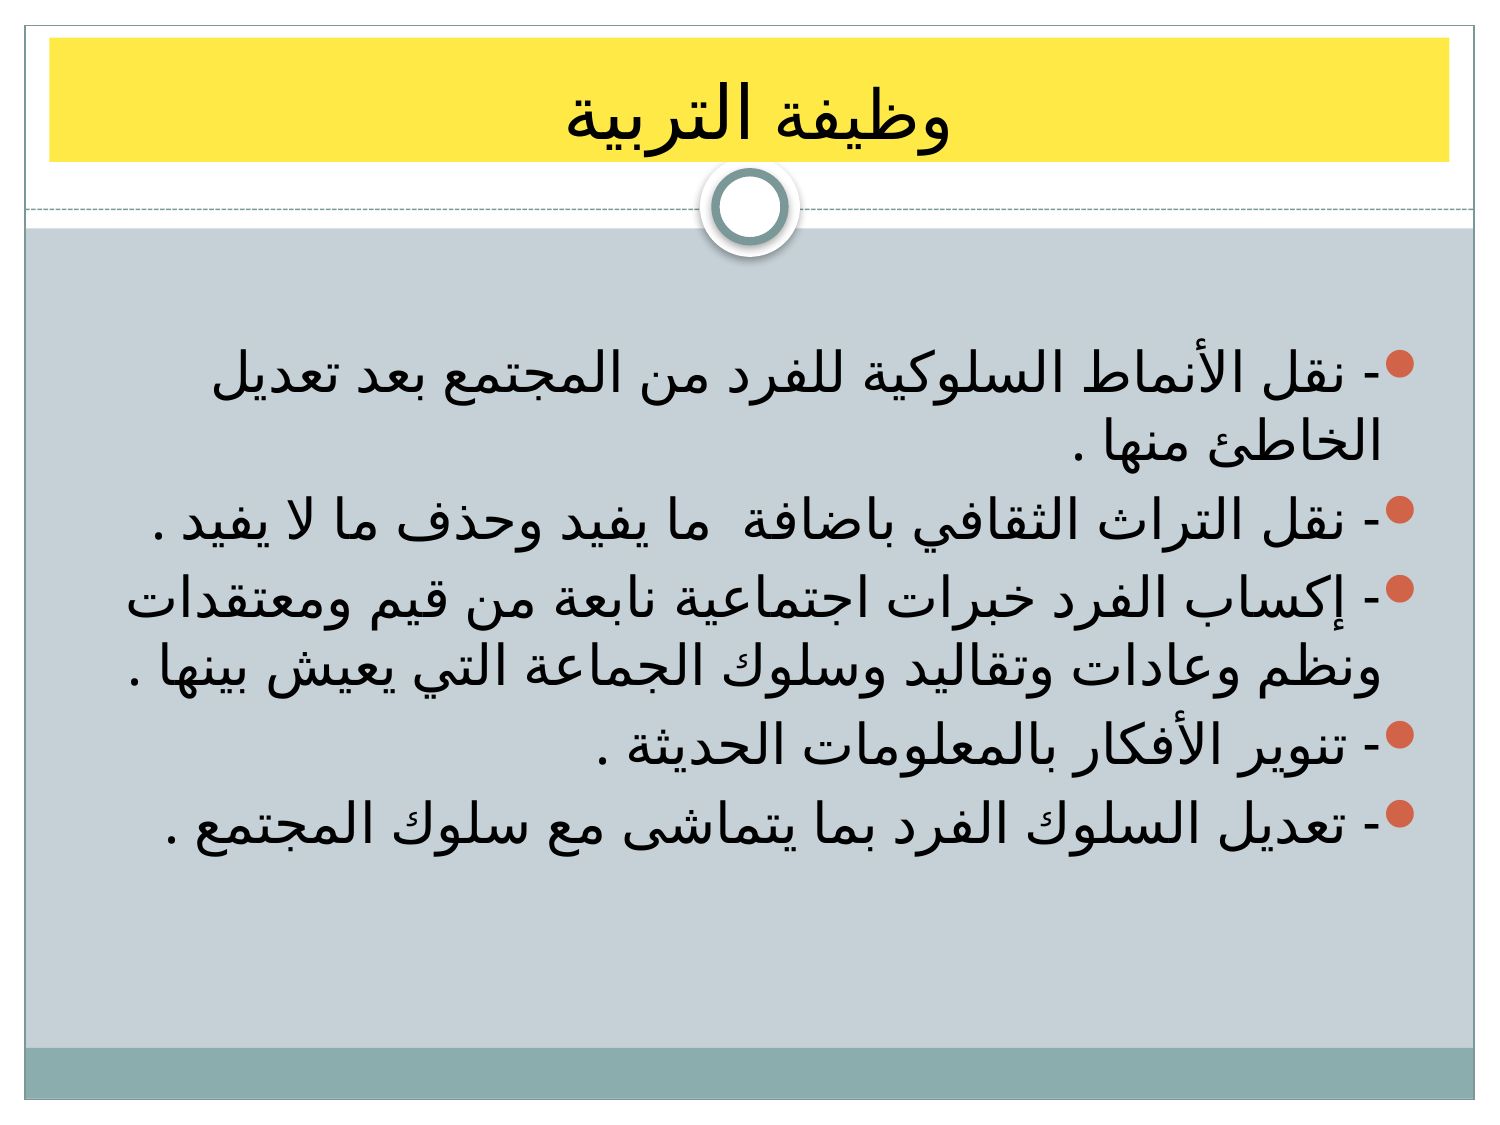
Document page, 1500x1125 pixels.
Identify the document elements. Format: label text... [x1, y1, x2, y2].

title وظيفة التربية [49, 37, 1450, 162]
list - نقل الأنماط السلوكية للفرد من المجتمع بعد تعديل الخاطئ منها . - نقل التراث الثقافي باضافة ما يفيد وحذف ما لا يفيد . - إكساب الفرد خبرات اجتماعية نابعة من قيم ومعتقدات ونظم وعادات وتقاليد وسلوك الجماعة التي يعيش بينها . - تنوير الأفكار بالمعلومات الحديثة . - تعديل السلوك الفرد بما يتماشى مع سلوك المجتمع . [49, 250, 1445, 1001]
